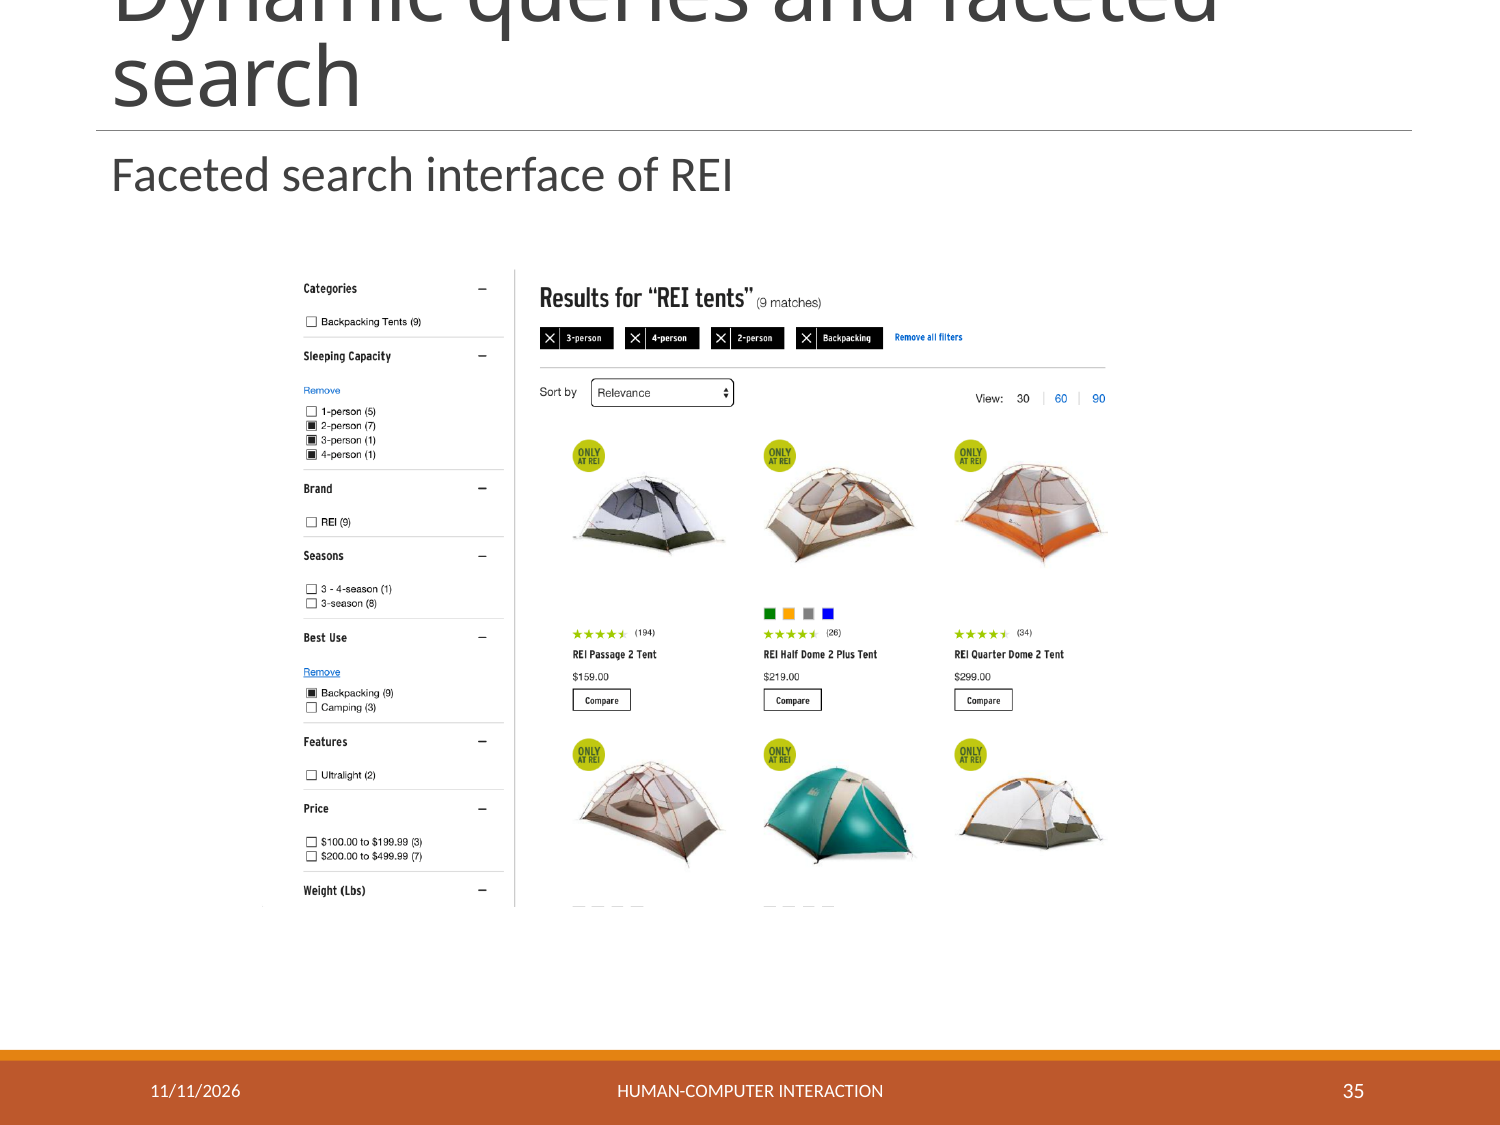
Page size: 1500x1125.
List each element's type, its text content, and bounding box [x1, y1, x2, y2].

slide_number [135, 1059, 440, 1120]
footer Human-computer interaction [453, 1059, 1047, 1120]
title Dynamic queries and faceted search [96, 19, 1413, 131]
picture [260, 267, 1155, 907]
list Faceted search interface of REI [96, 140, 1413, 1034]
slide_number 35 [1218, 1059, 1380, 1120]
